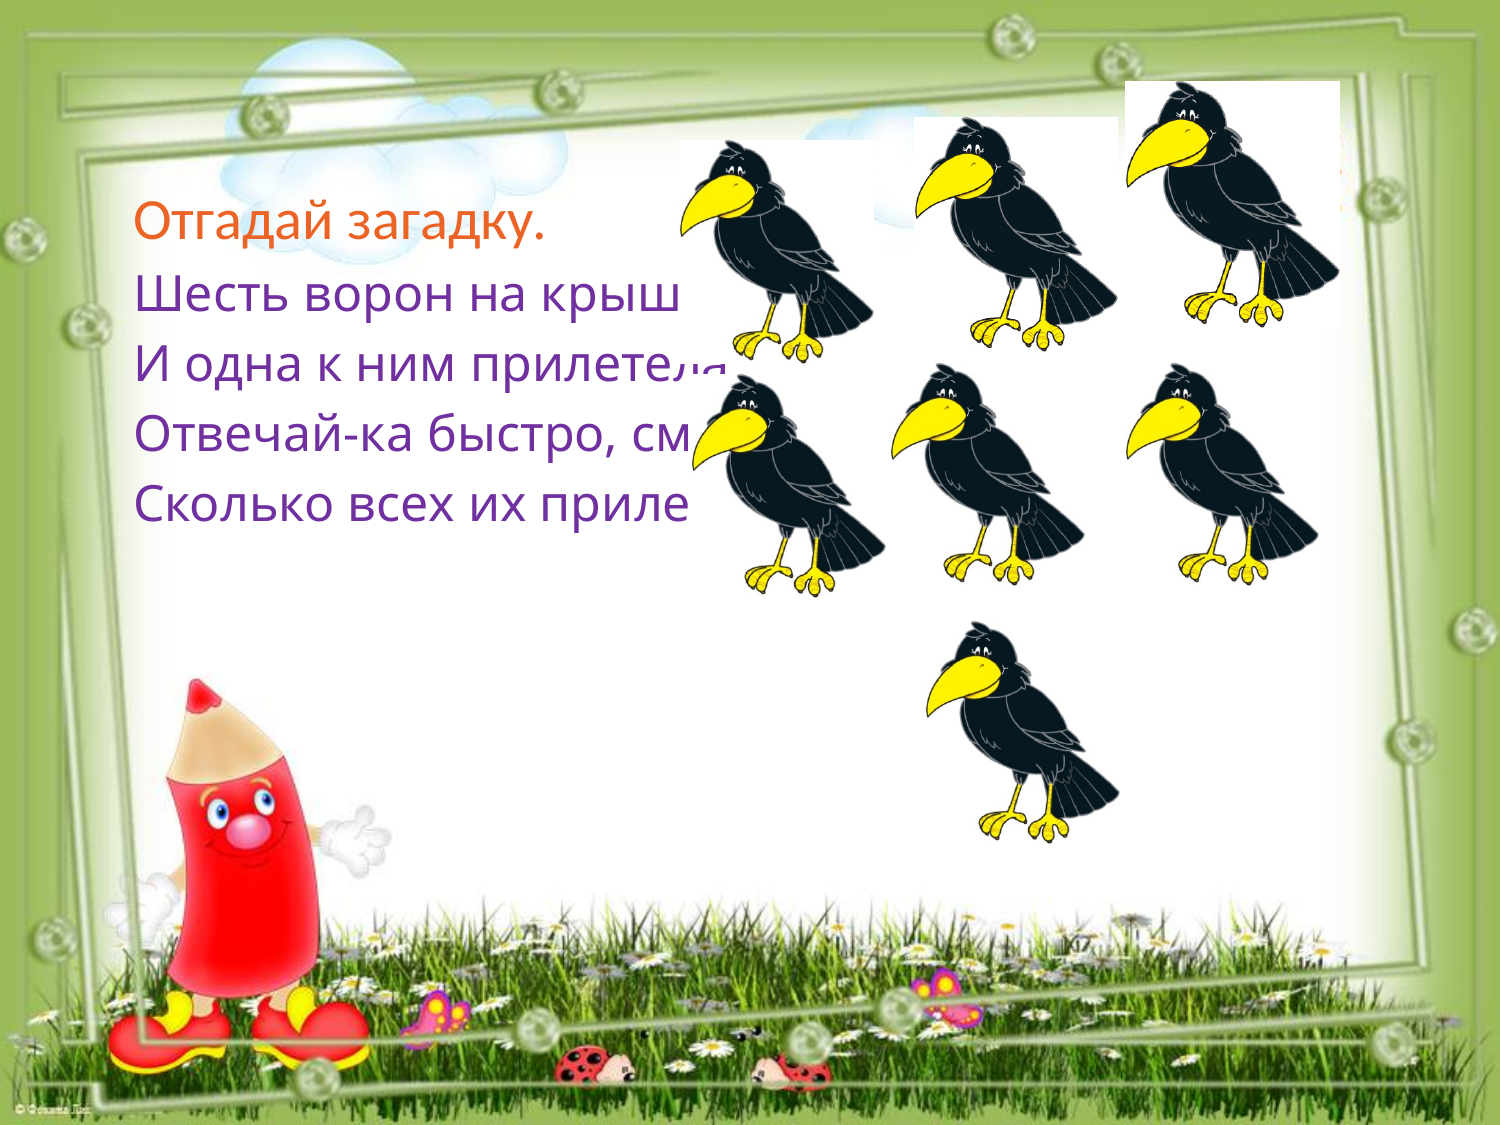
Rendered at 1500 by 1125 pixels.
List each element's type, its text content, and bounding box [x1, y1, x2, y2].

picture [679, 140, 874, 364]
picture [0, 0, 1500, 1125]
picture [1124, 81, 1340, 329]
list Отгадай загадку. Шесть ворон на крышу село, И одна к ним прилетела. Отвечай-ка быстро, смело, Сколько всех их прилетело? [118, 0, 1394, 539]
picture [913, 116, 1119, 352]
